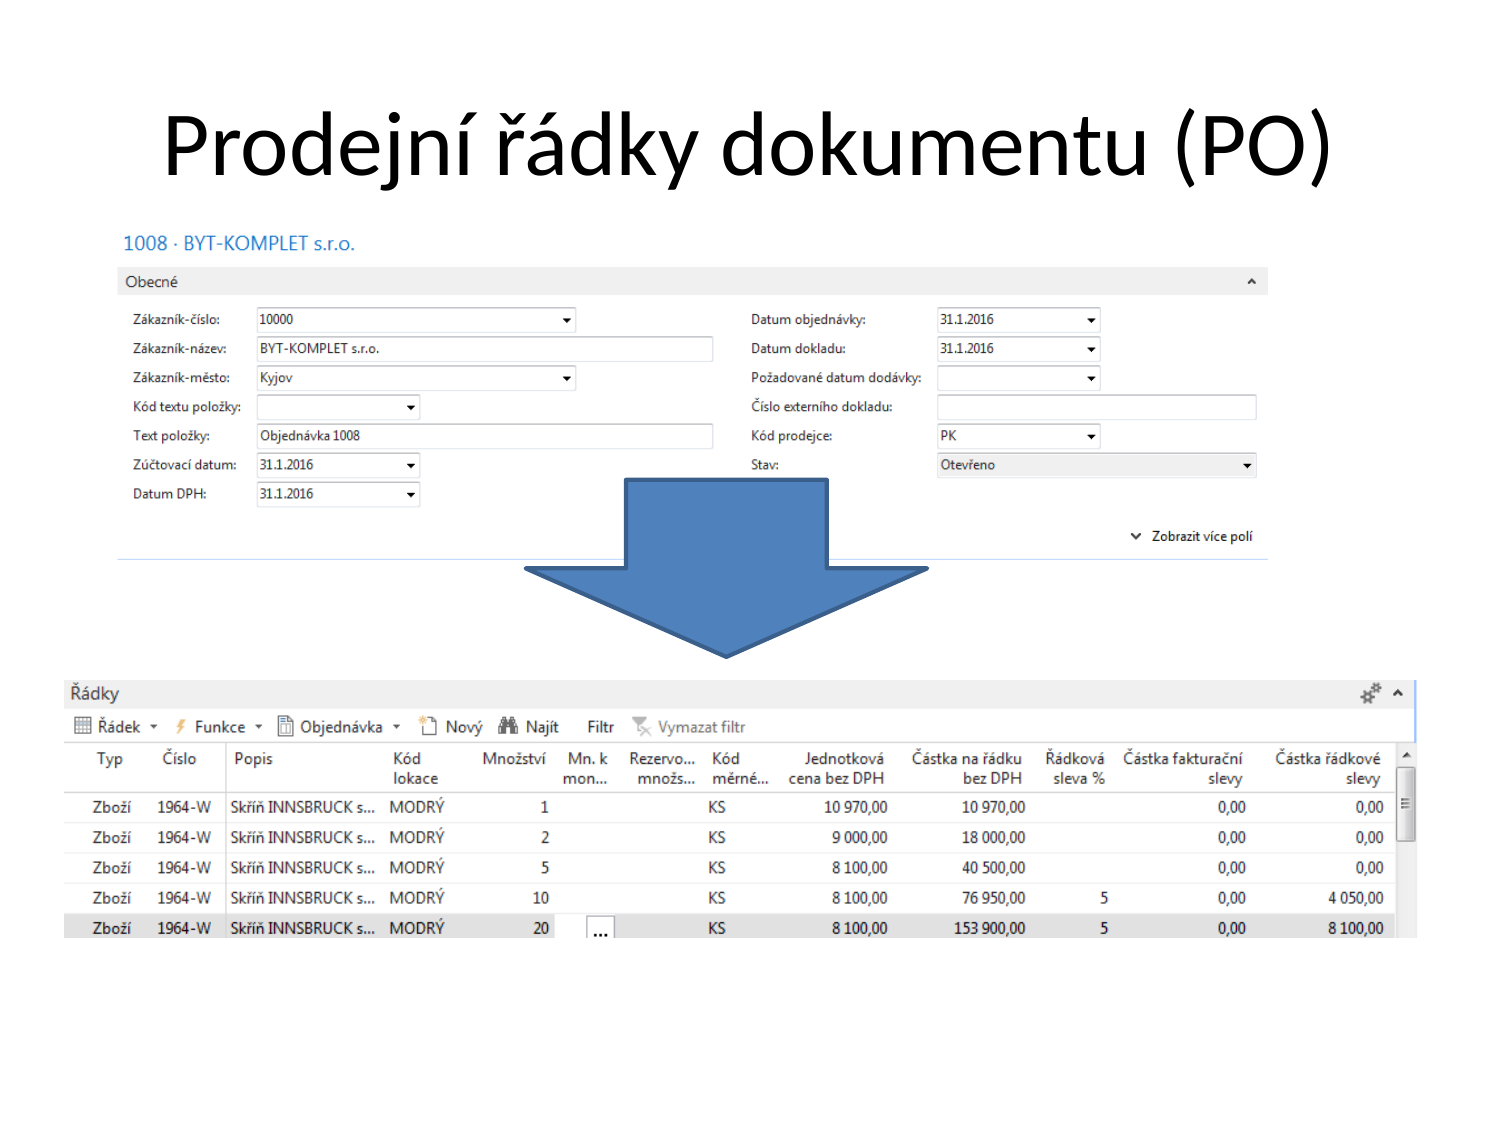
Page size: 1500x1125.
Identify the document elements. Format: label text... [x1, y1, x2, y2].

title Prodejní řádky dokumentu (PO) [75, 45, 1425, 233]
picture [111, 219, 1268, 560]
text_box [523, 568, 930, 659]
picture [64, 680, 1421, 938]
